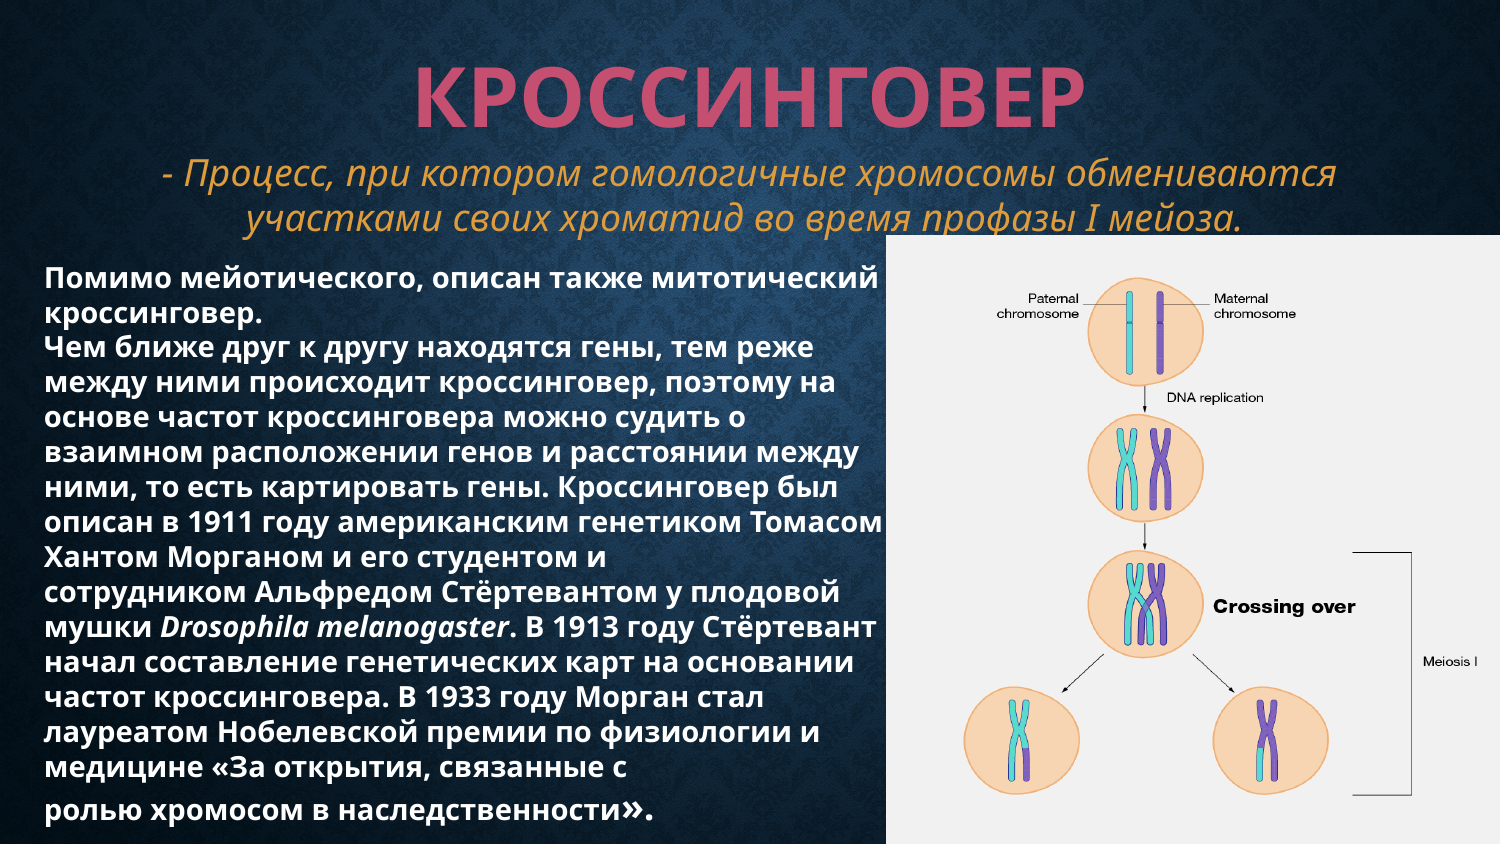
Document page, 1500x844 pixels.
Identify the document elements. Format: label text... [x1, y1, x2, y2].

text_box Помимо мейотического, описан также митотический кроссинговер. Чем ближе друг к другу находятся гены, тем реже между ними происходит кроссинговер, поэтому на основе частот кроссинговера можно судить о взаимном расположении генов и расстоянии между ними, то есть картировать гены. Кроссинговер был описан в 1911 году американским генетиком Томасом Хантом Морганом и его студентом и сотрудником Альфредом Стёртевантом у плодовой мушки Drosophila melanogaster. В 1913 году Стёртевант начал составление генетических карт на основании частот кроссинговера. В 1933 году Морган стал лауреатом Нобелевской премии по физиологии и медицине «За открытия, связанные с ролью хромосом в наследственности». [29, 251, 878, 836]
title КРОССИНГОВЕР [116, 61, 1383, 140]
picture [885, 235, 1500, 844]
subtitle - Процесс, при котором гомологичные хромосомы обмениваются участками своих хроматид во время профазы I мейоза. [143, 140, 1357, 251]
